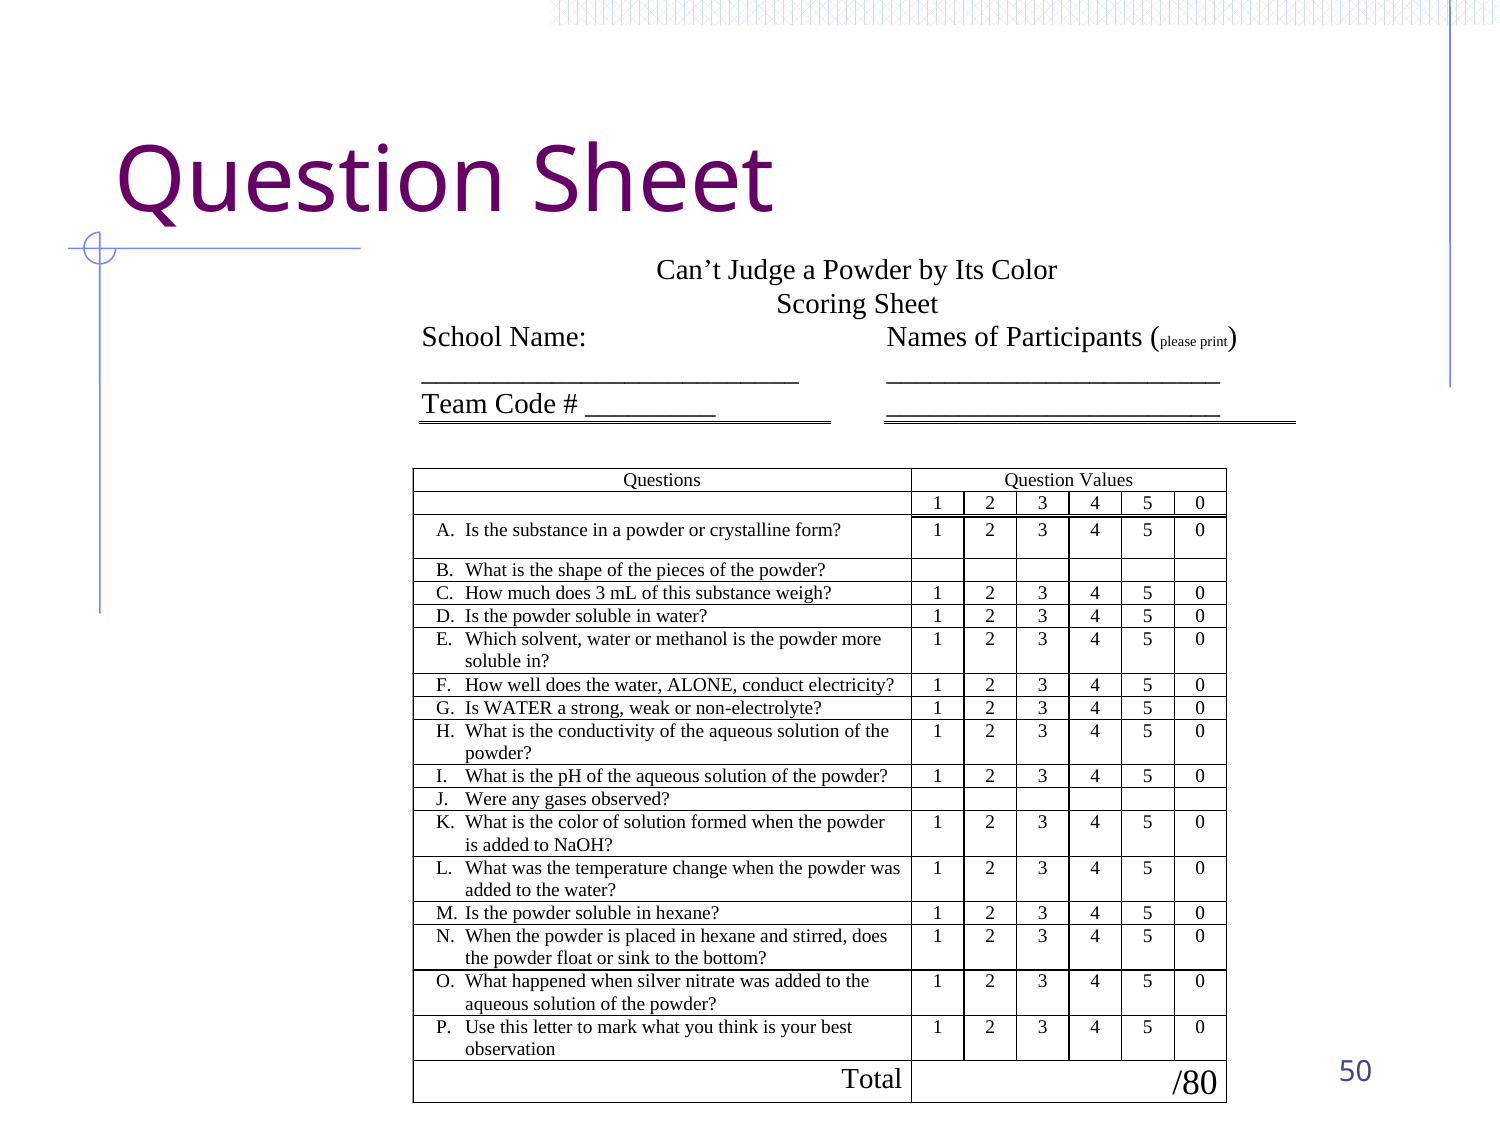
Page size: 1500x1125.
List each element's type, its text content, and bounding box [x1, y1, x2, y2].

slide_number 50 [1307, 1025, 1388, 1100]
title Question Sheet [99, 50, 1375, 238]
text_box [412, 252, 1303, 1125]
